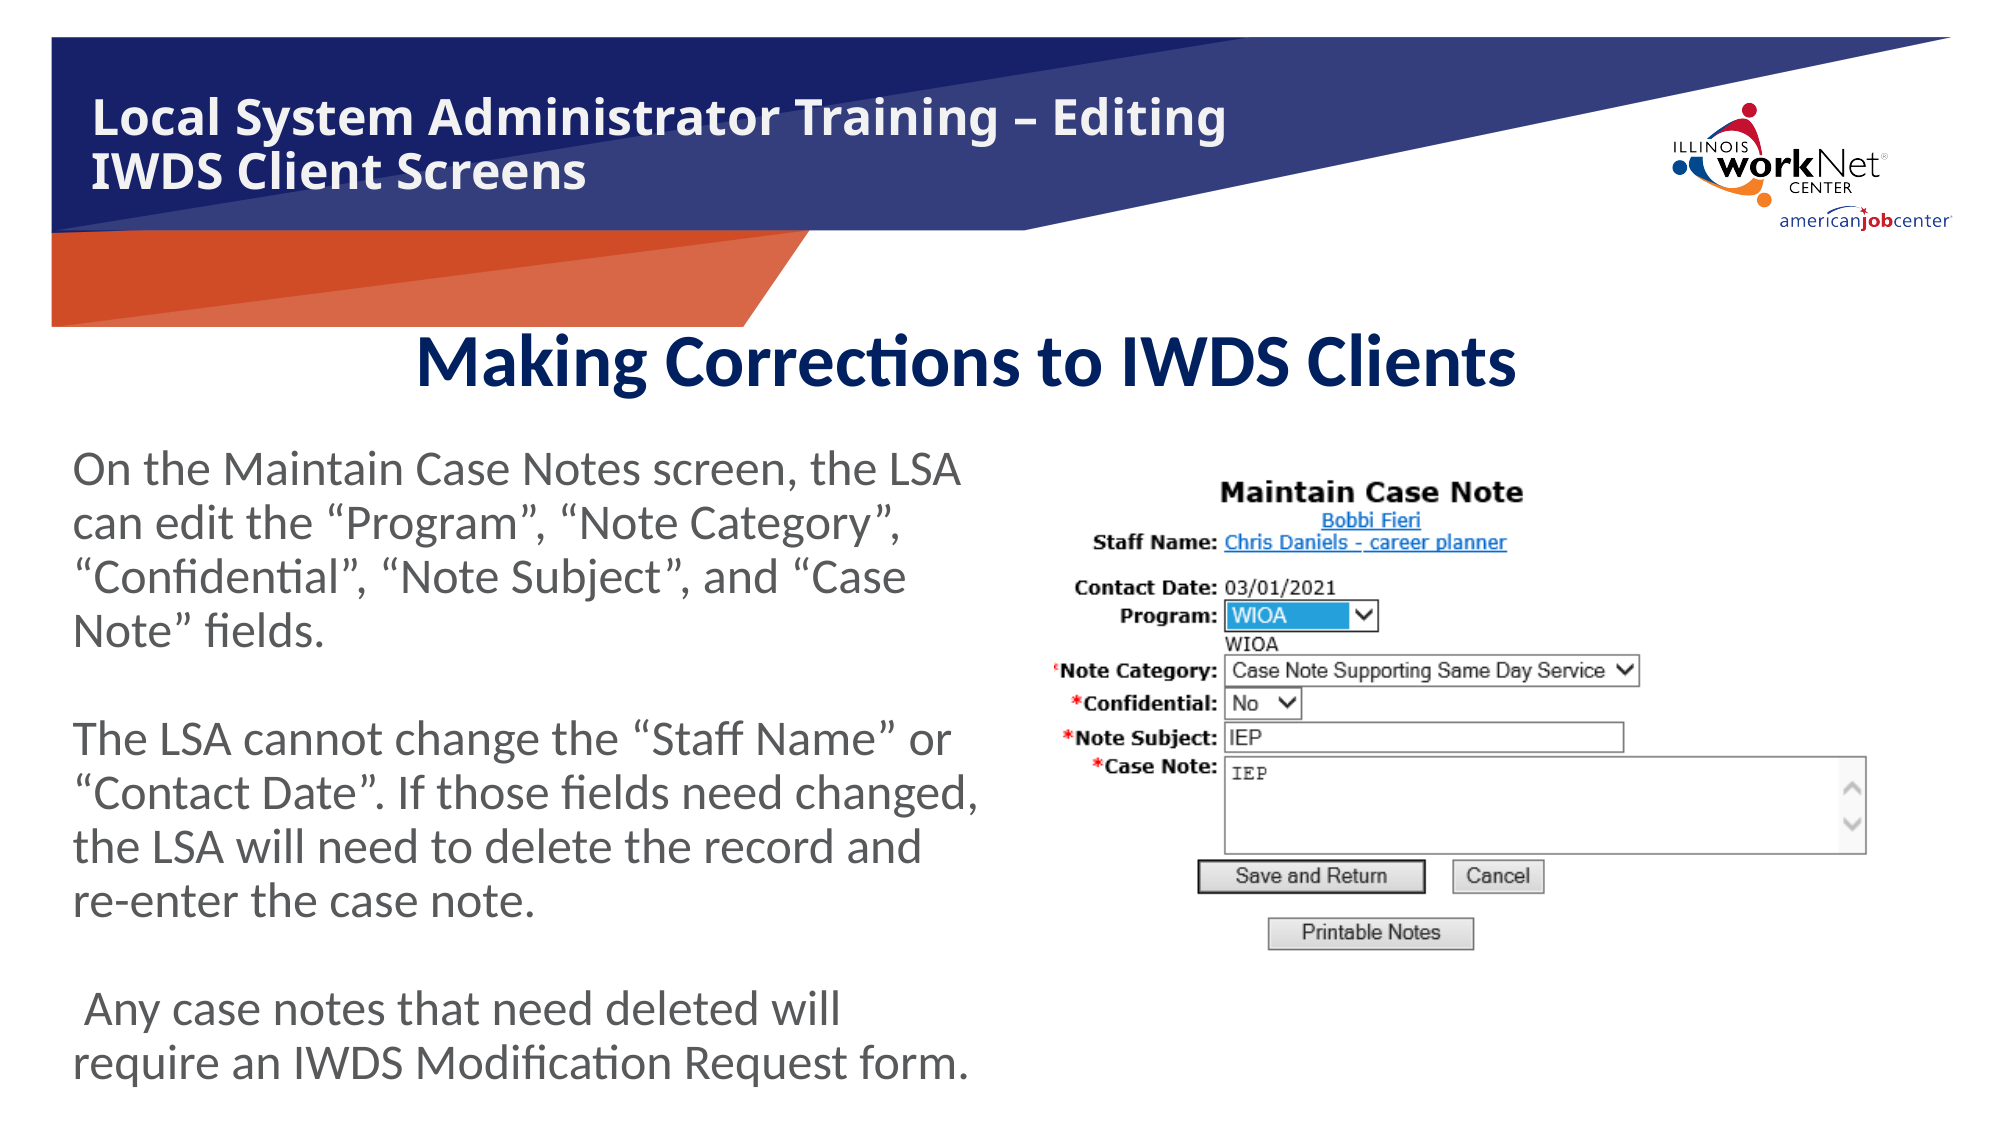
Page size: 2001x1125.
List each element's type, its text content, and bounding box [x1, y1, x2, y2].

list On the Maintain Case Notes screen, the LSA can edit the “Program”, “Note Category”, “Confidential”, “Note Subject”, and “Case Note” fields. The LSA cannot change the “Staff Name” or “Contact Date”. If those fields need changed, the LSA will need to delete the record and re-enter the case note. Any case notes that need deleted will require an IWDS Modification Request form. [57, 434, 999, 1094]
title Local System Administrator Training – Editing IWDS Client Screens [76, 100, 1327, 193]
picture [0, 0, 2000, 1125]
text_box Making Corrections to IWDS Clients [400, 304, 1534, 410]
